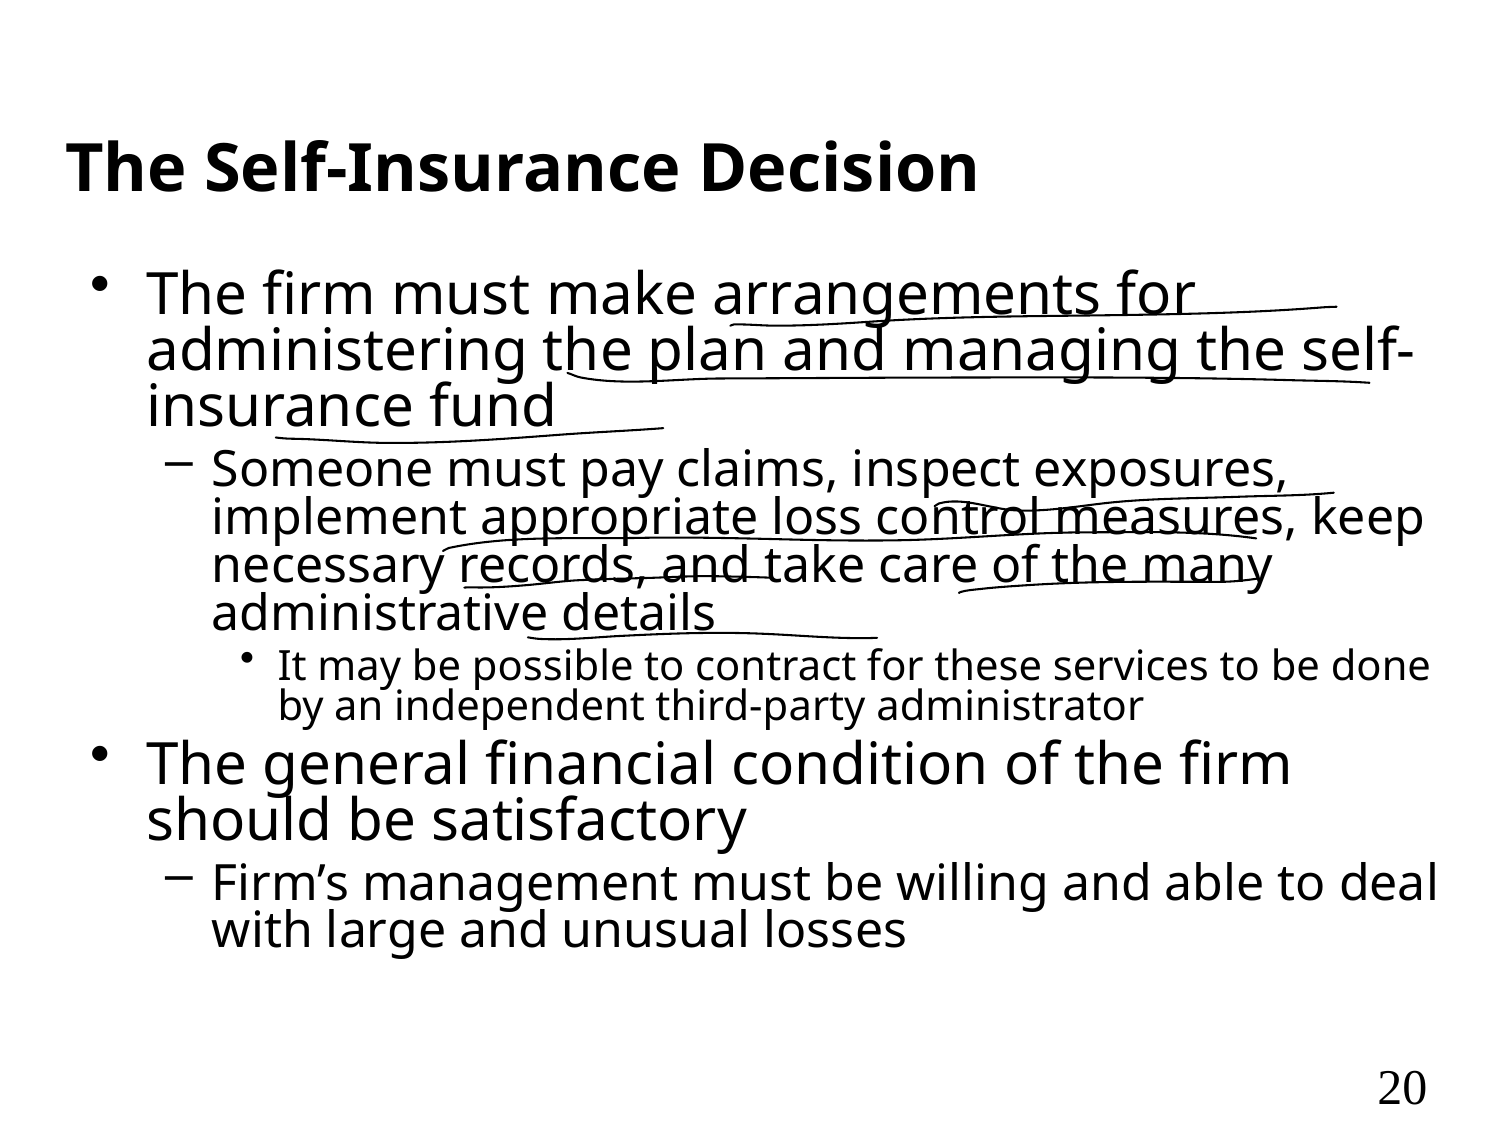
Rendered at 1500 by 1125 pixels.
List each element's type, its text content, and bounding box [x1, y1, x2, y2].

slide_number 20 [1362, 1046, 1500, 1125]
title The Self-Insurance Decision [50, 49, 1463, 213]
list The firm must make arrangements for administering the plan and managing the self-insurance fund Someone must pay claims, inspect exposures, implement appropriate loss control measures, keep necessary records, and take care of the many administrative details It may be possible to contract for these services to be done by an independent third-party administrator The general financial condition of the firm should be satisfactory Firm’s management must be willing and able to deal with large and unusual losses [75, 262, 1476, 1005]
